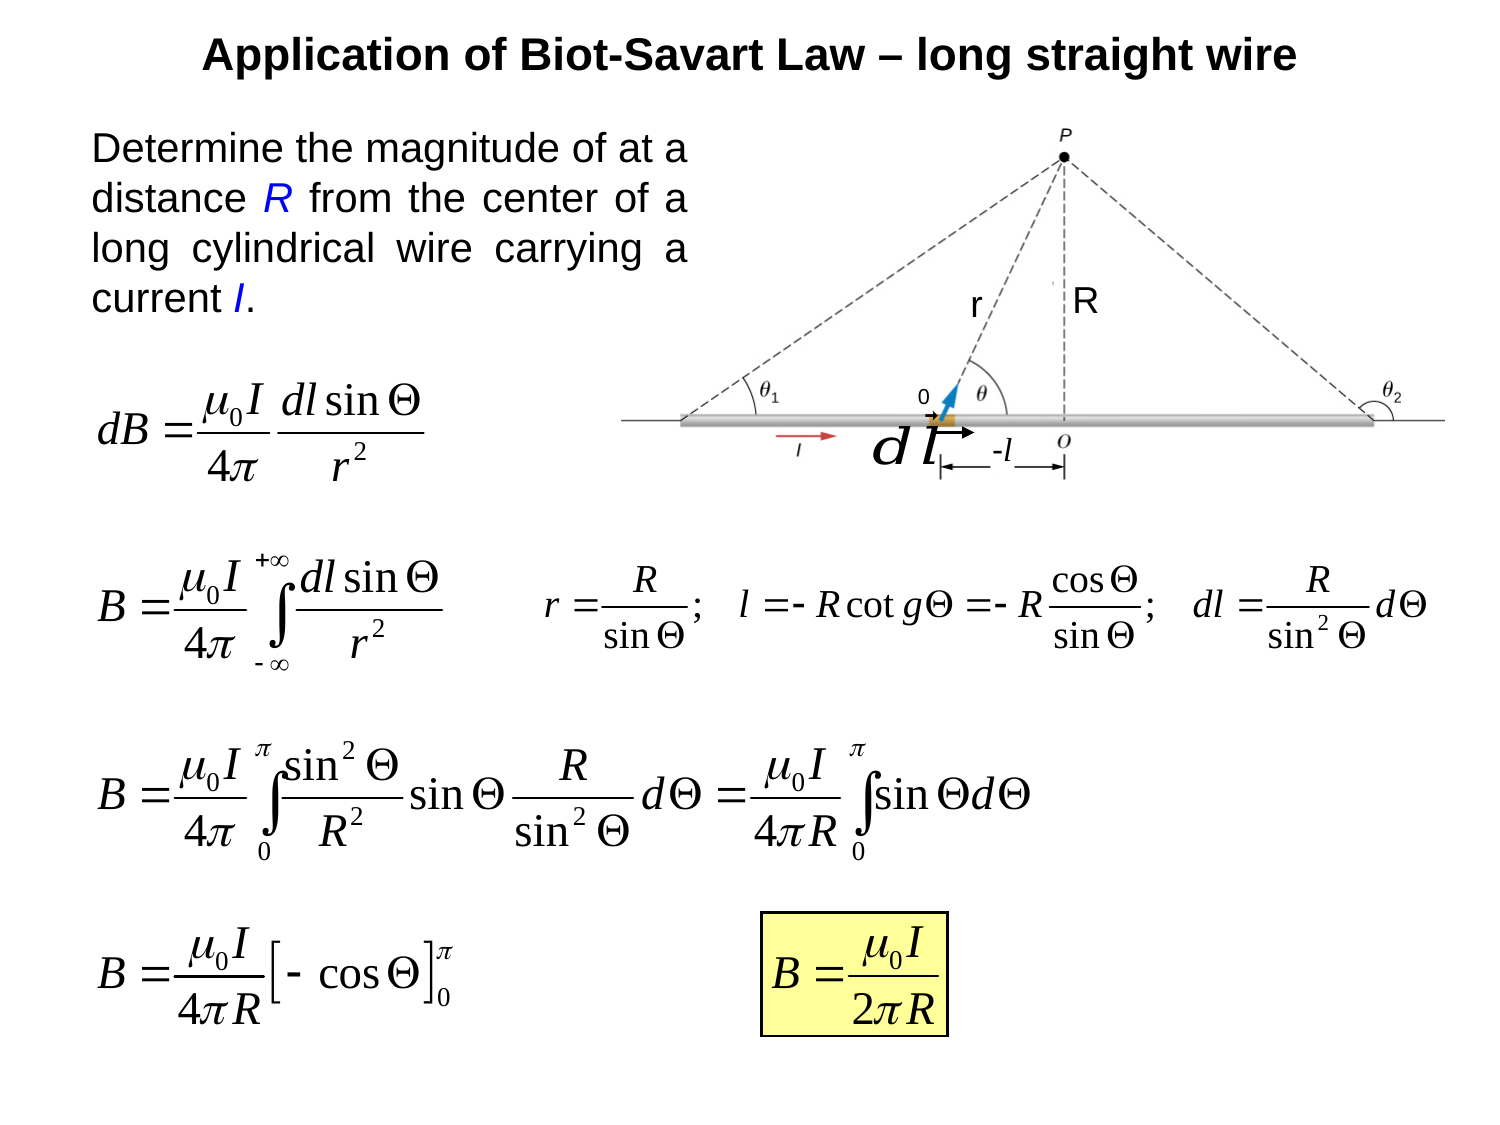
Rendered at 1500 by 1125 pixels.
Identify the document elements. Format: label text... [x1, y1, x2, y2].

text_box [537, 554, 1436, 658]
text_box Application of Biot-Savart Law – long straight wire [112, 0, 1388, 114]
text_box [88, 539, 452, 681]
picture [619, 125, 1446, 480]
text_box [762, 913, 947, 1036]
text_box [88, 727, 1041, 873]
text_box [88, 913, 464, 1036]
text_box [89, 370, 434, 492]
